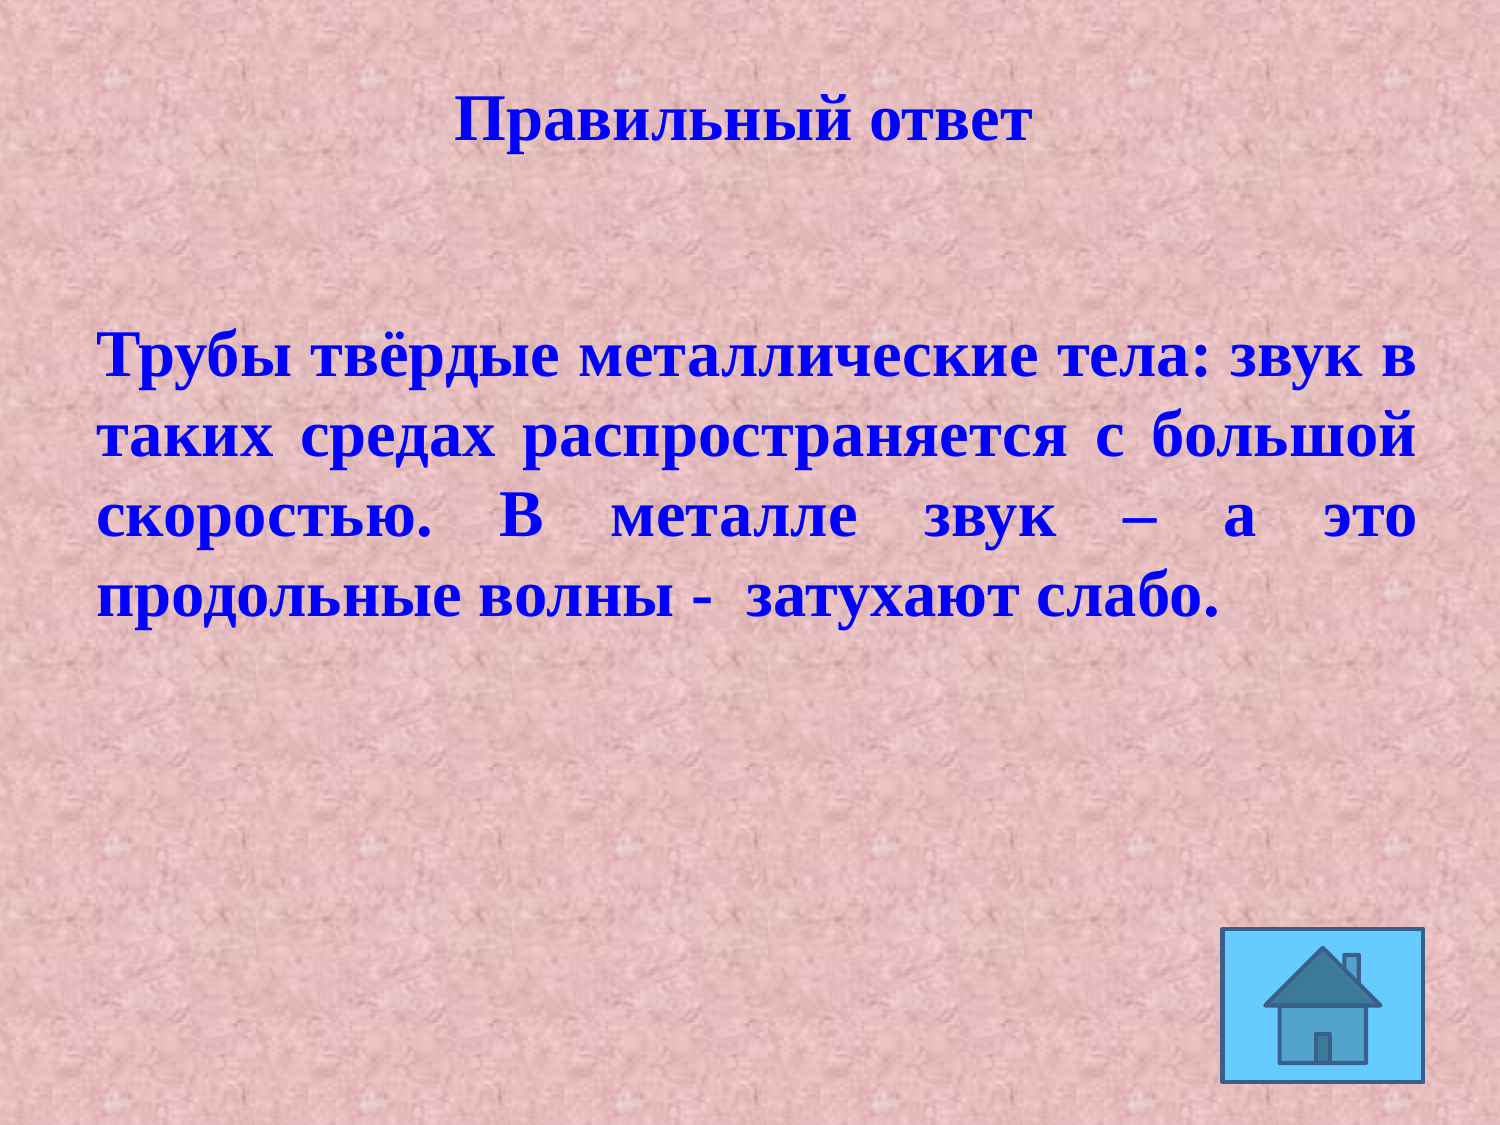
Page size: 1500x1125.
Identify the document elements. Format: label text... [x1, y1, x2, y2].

picture [0, 0, 1500, 1125]
text_box Правильный ответ [159, 66, 1329, 161]
text_box [1220, 927, 1425, 1084]
text_box Трубы твёрдые металлические тела: звук в таких средах распространяется с большой скоростью. В металле звук – а это продольные волны - затухают слабо. [81, 302, 1434, 638]
